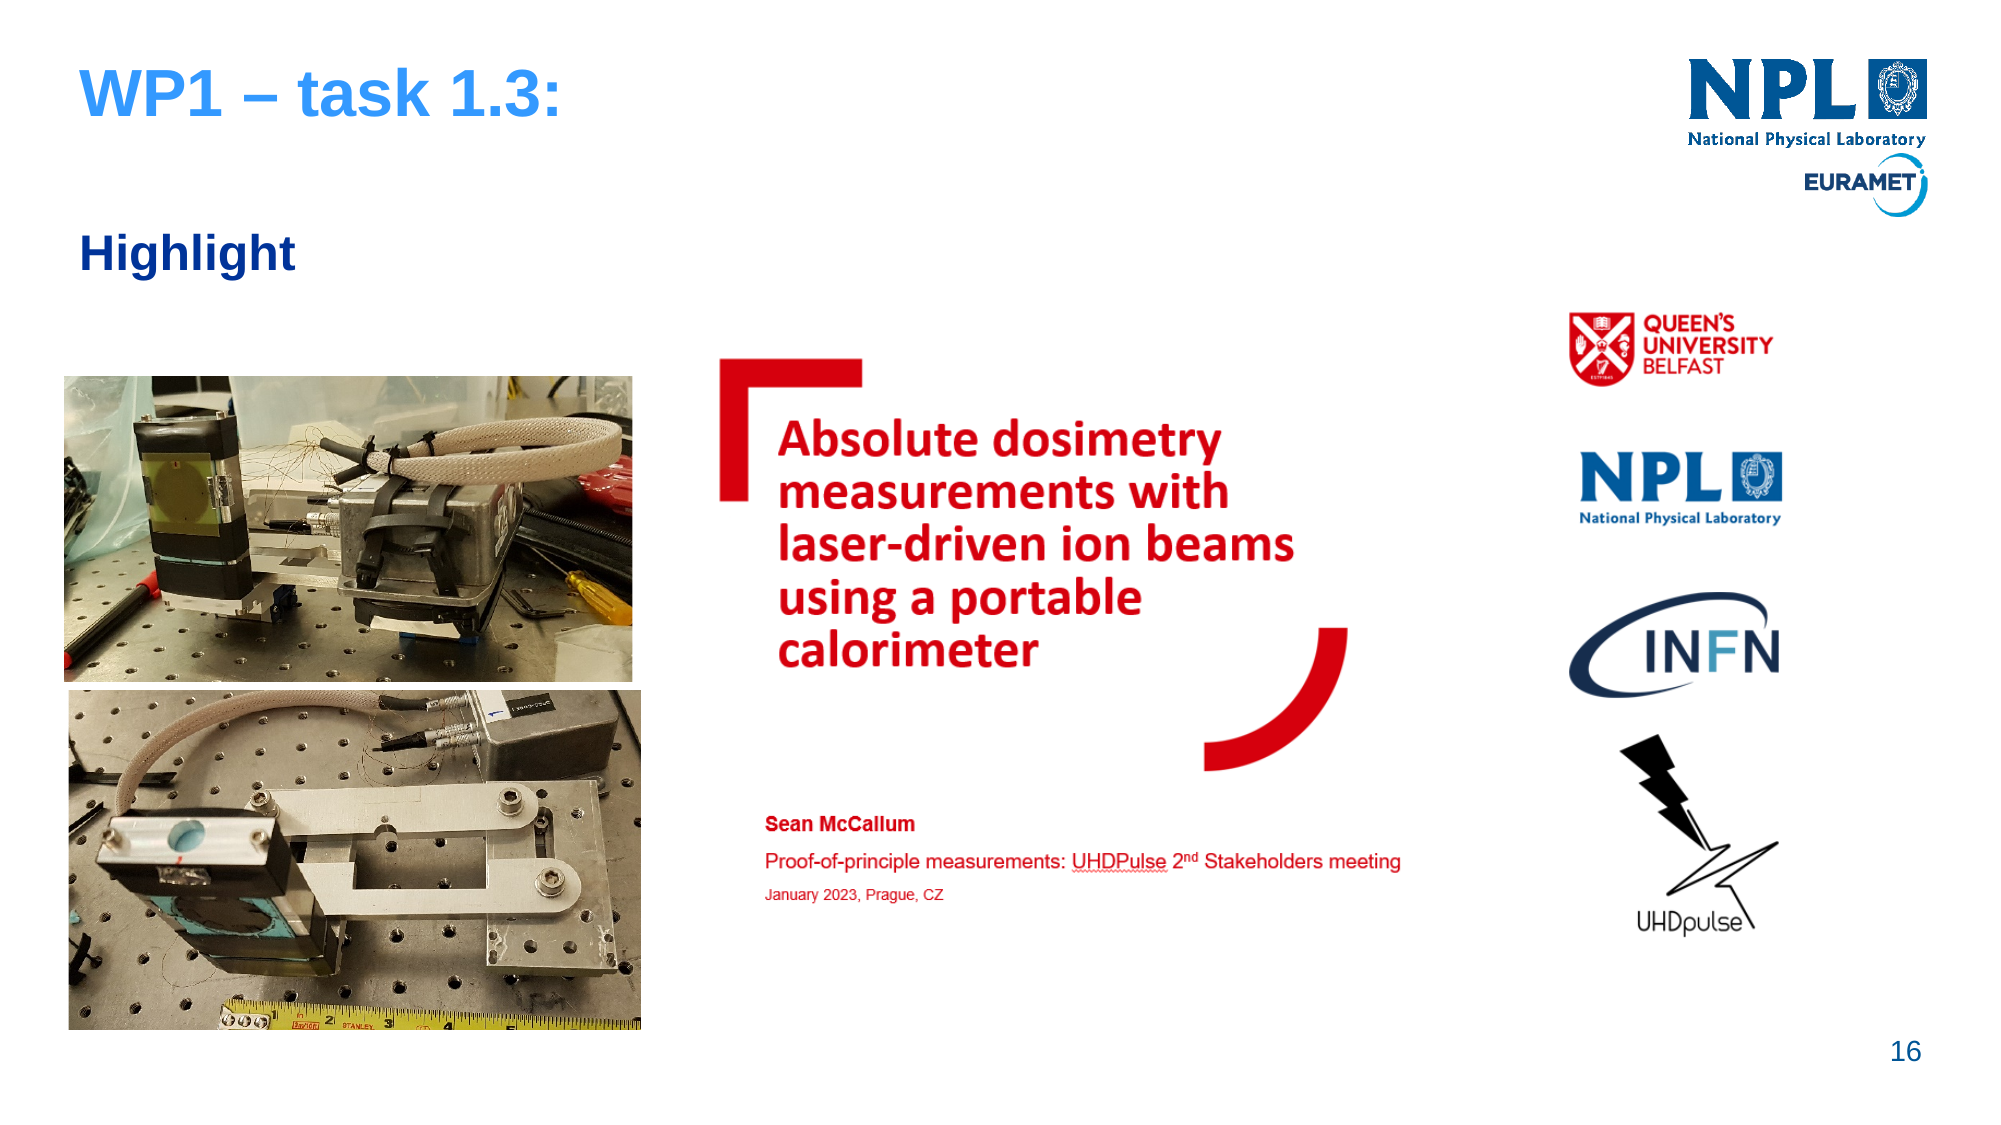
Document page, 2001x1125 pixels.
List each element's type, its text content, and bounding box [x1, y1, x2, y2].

picture [1908, 153, 1928, 177]
picture [63, 375, 633, 682]
picture [68, 690, 642, 1030]
picture [1688, 59, 1927, 148]
picture [1804, 153, 1922, 217]
title WP1 – task 1.3: [64, 42, 1552, 212]
slide_number 16 [1520, 1024, 1938, 1101]
list Highlight [64, 212, 1574, 682]
picture [679, 294, 1806, 947]
picture [1907, 193, 1928, 217]
